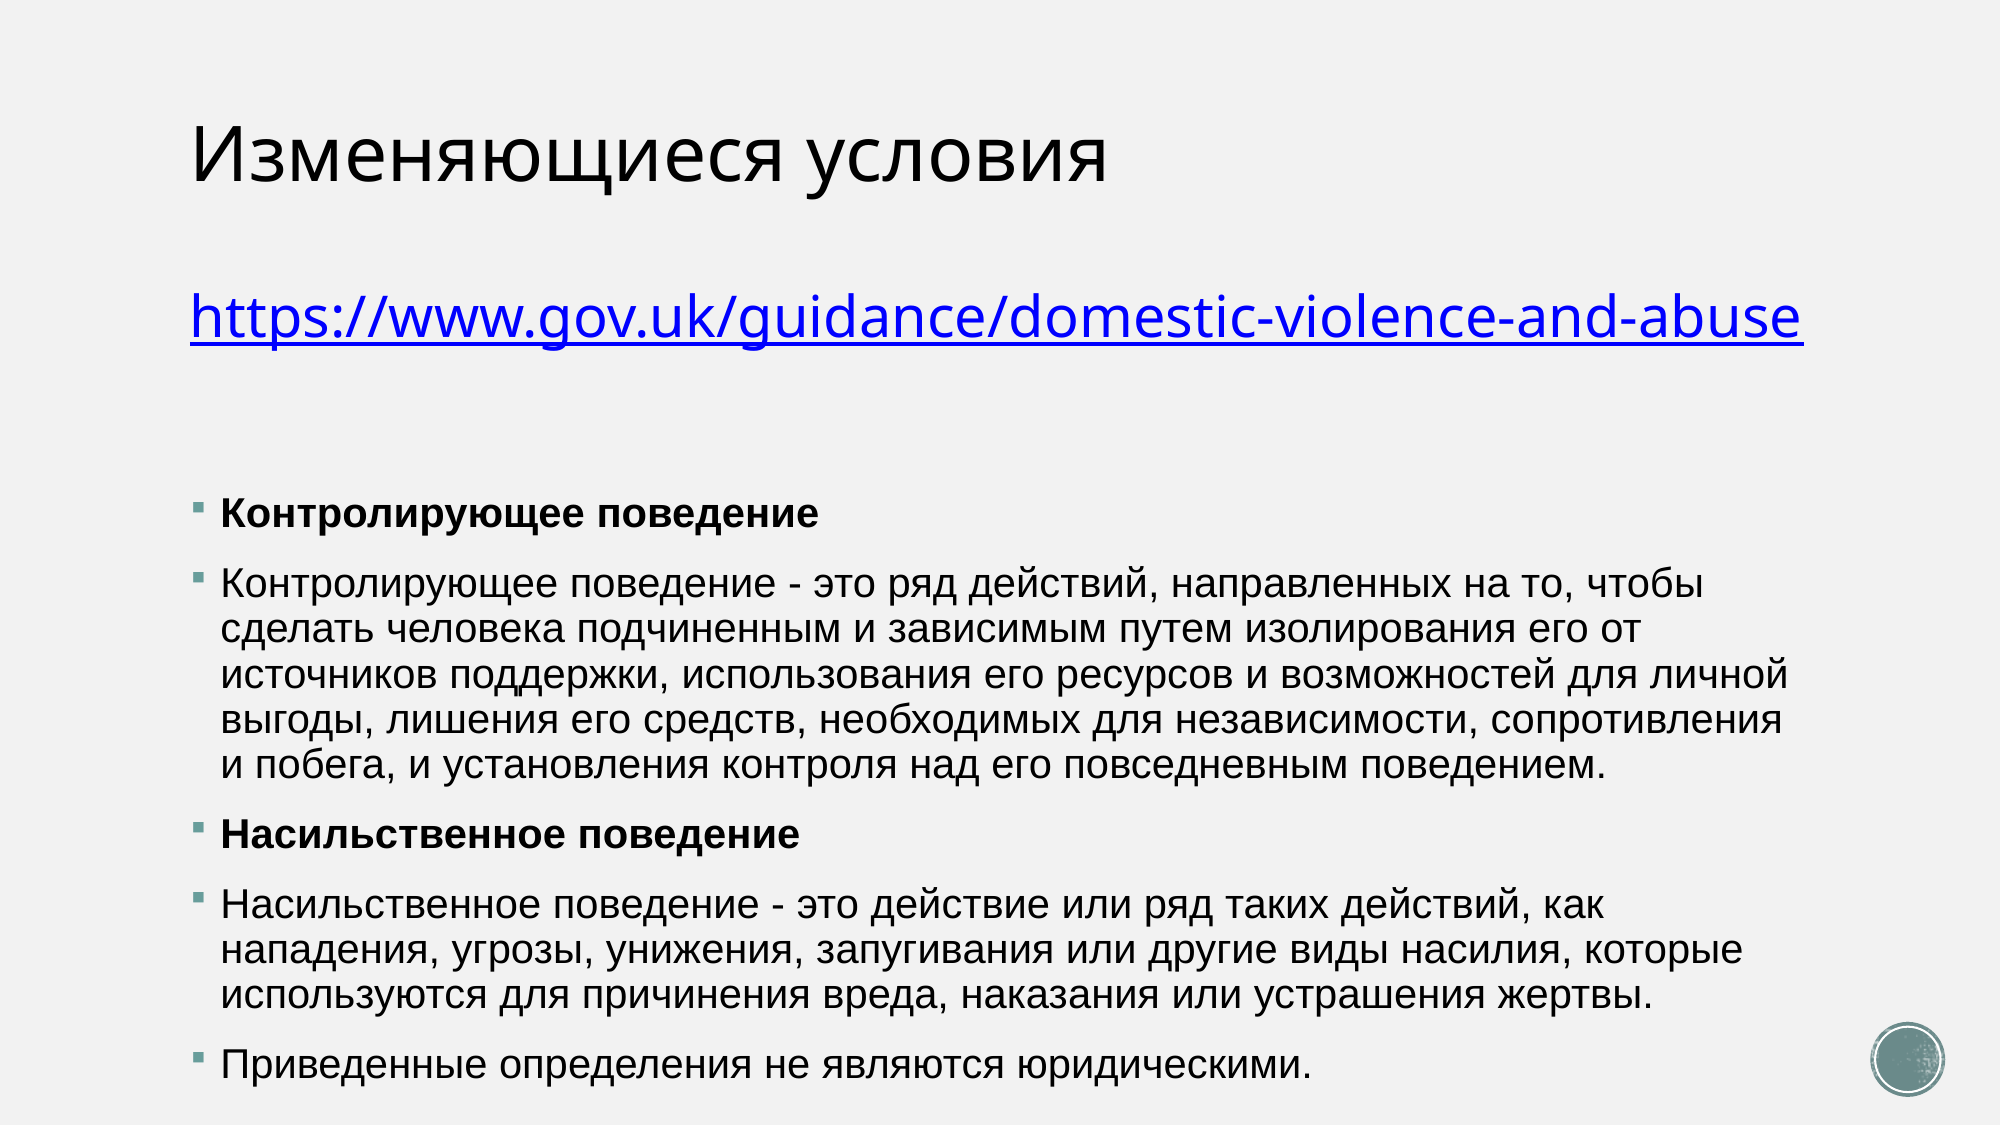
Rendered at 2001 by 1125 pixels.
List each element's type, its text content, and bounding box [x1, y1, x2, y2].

list Контролирующее поведение Контролирующее поведение - это ряд действий, направленных на то, чтобы сделать человека подчиненным и зависимым путем изолирования его от источников поддержки, использования его ресурсов и возможностей для личной выгоды, лишения его средств, необходимых для независимости, сопротивления и побега, и установления контроля над его повседневным поведением. Насильственное поведение Насильственное поведение - это действие или ряд таких действий, как нападения, угрозы, унижения, запугивания или другие виды насилия, которые используются для причинения вреда, наказания или устрашения жертвы. Приведенные определения не являются юридическими. [175, 484, 1826, 1125]
title Изменяющиеся условия https://www.gov.uk/guidance/domestic-violence-and-abuse [174, 101, 1825, 366]
